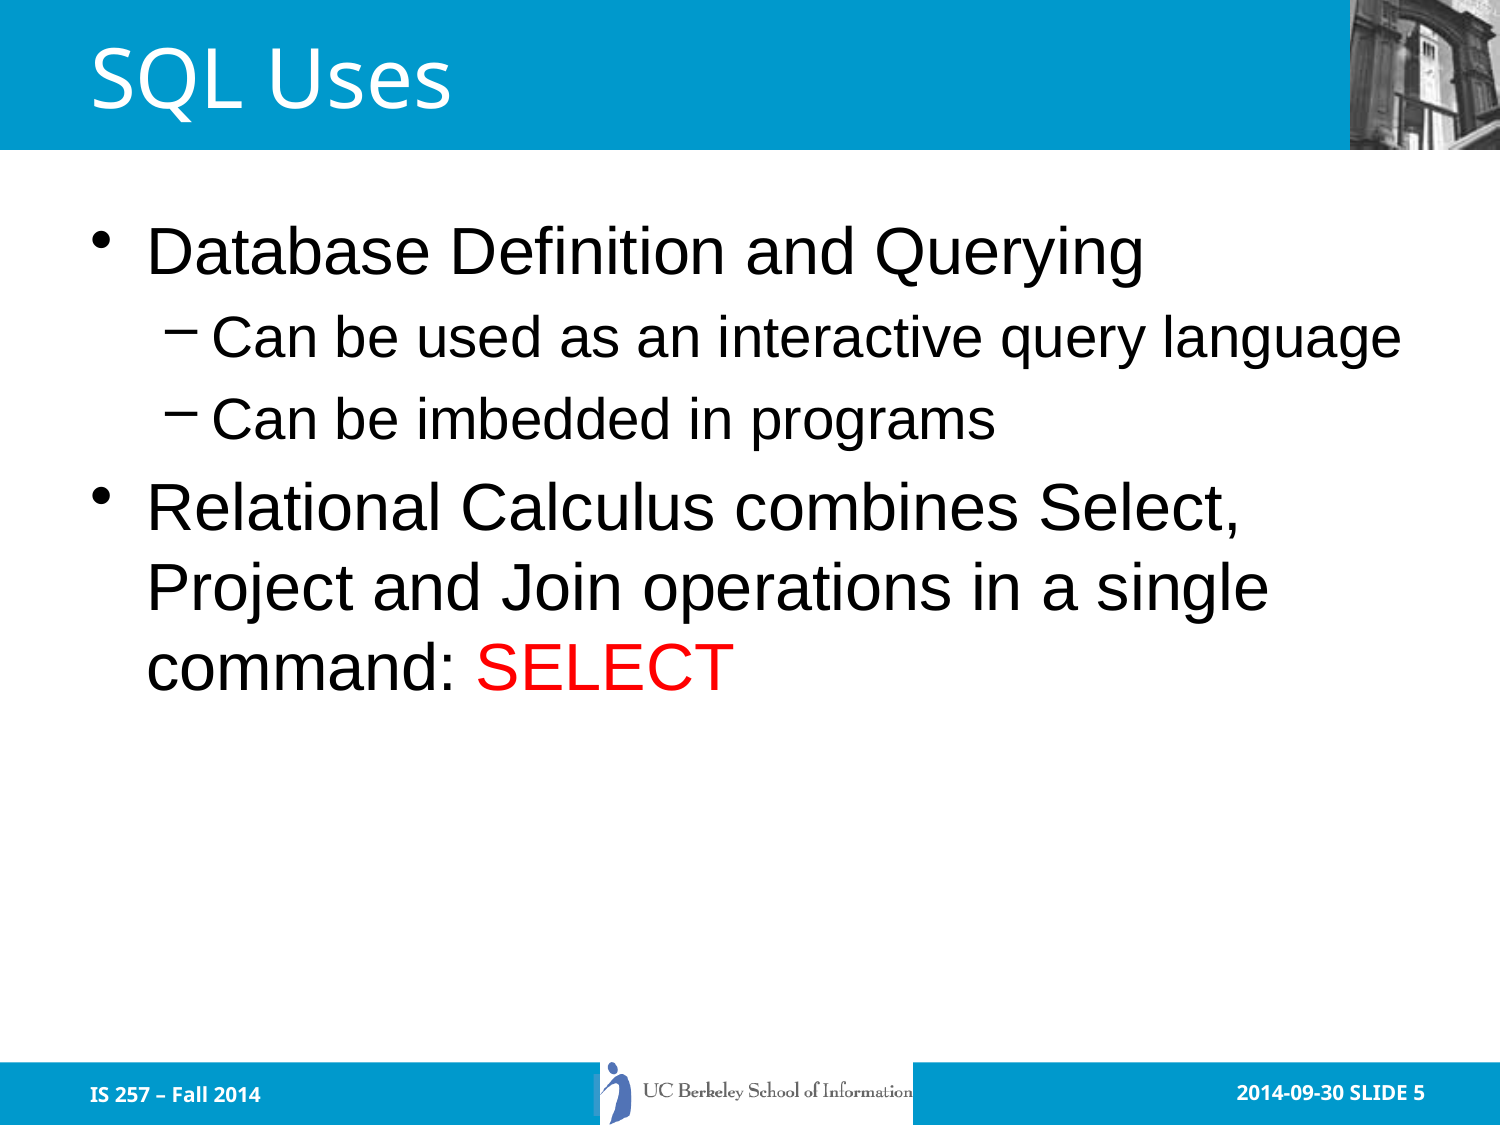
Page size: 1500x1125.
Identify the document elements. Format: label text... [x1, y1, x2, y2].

list Database Definition and Querying Can be used as an interactive query language Can be imbedded in programs Relational Calculus combines Select, Project and Join operations in a single command: SELECT [75, 200, 1425, 1013]
picture [1351, 0, 1500, 150]
title SQL Uses [75, 0, 1350, 150]
slide_number IS 257 – Fall 2014 [75, 1062, 388, 1125]
picture [594, 1062, 912, 1125]
